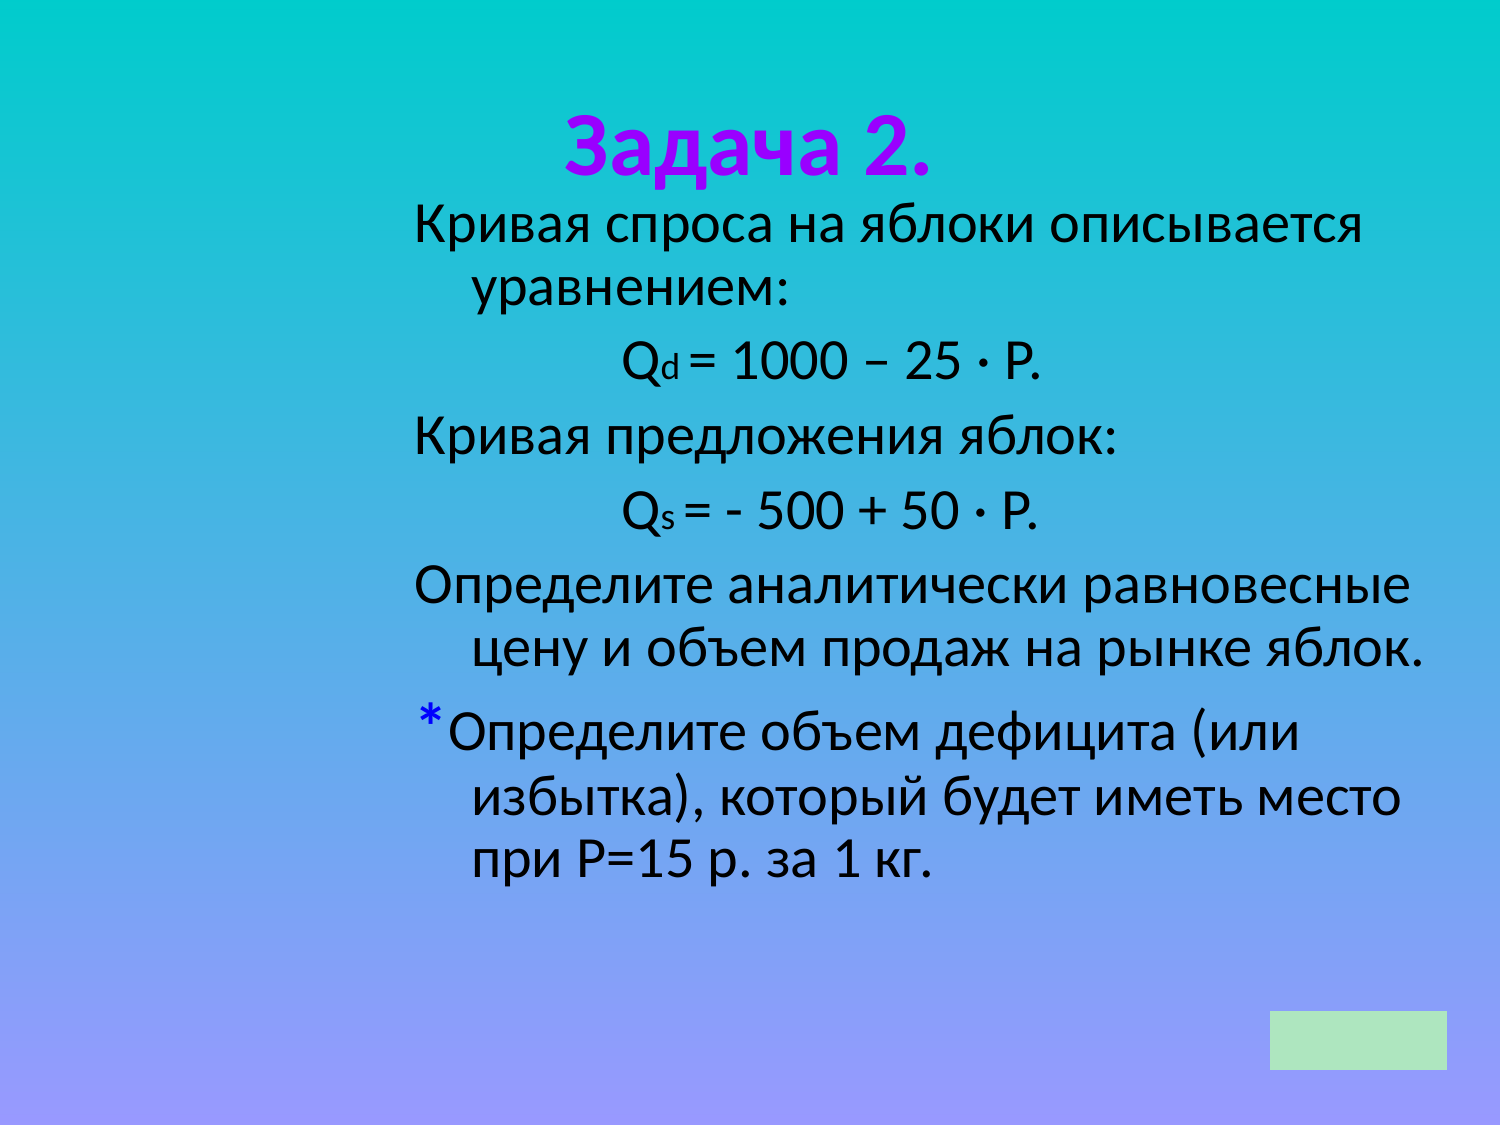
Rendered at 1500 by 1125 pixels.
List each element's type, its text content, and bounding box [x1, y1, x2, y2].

list Кривая спроса на яблоки описывается уравнением: Qd = 1000 – 25 · Р. Кривая предложения яблок: Qs = - 500 + 50 · Р. Определите аналитически равновесные цену и объем продаж на рынке яблок. *Определите объем дефицита (или избытка), который будет иметь место при Р=15 р. за 1 кг. [399, 184, 1450, 1047]
text_box [1269, 1011, 1447, 1071]
title Задача 2. [75, 45, 1425, 233]
